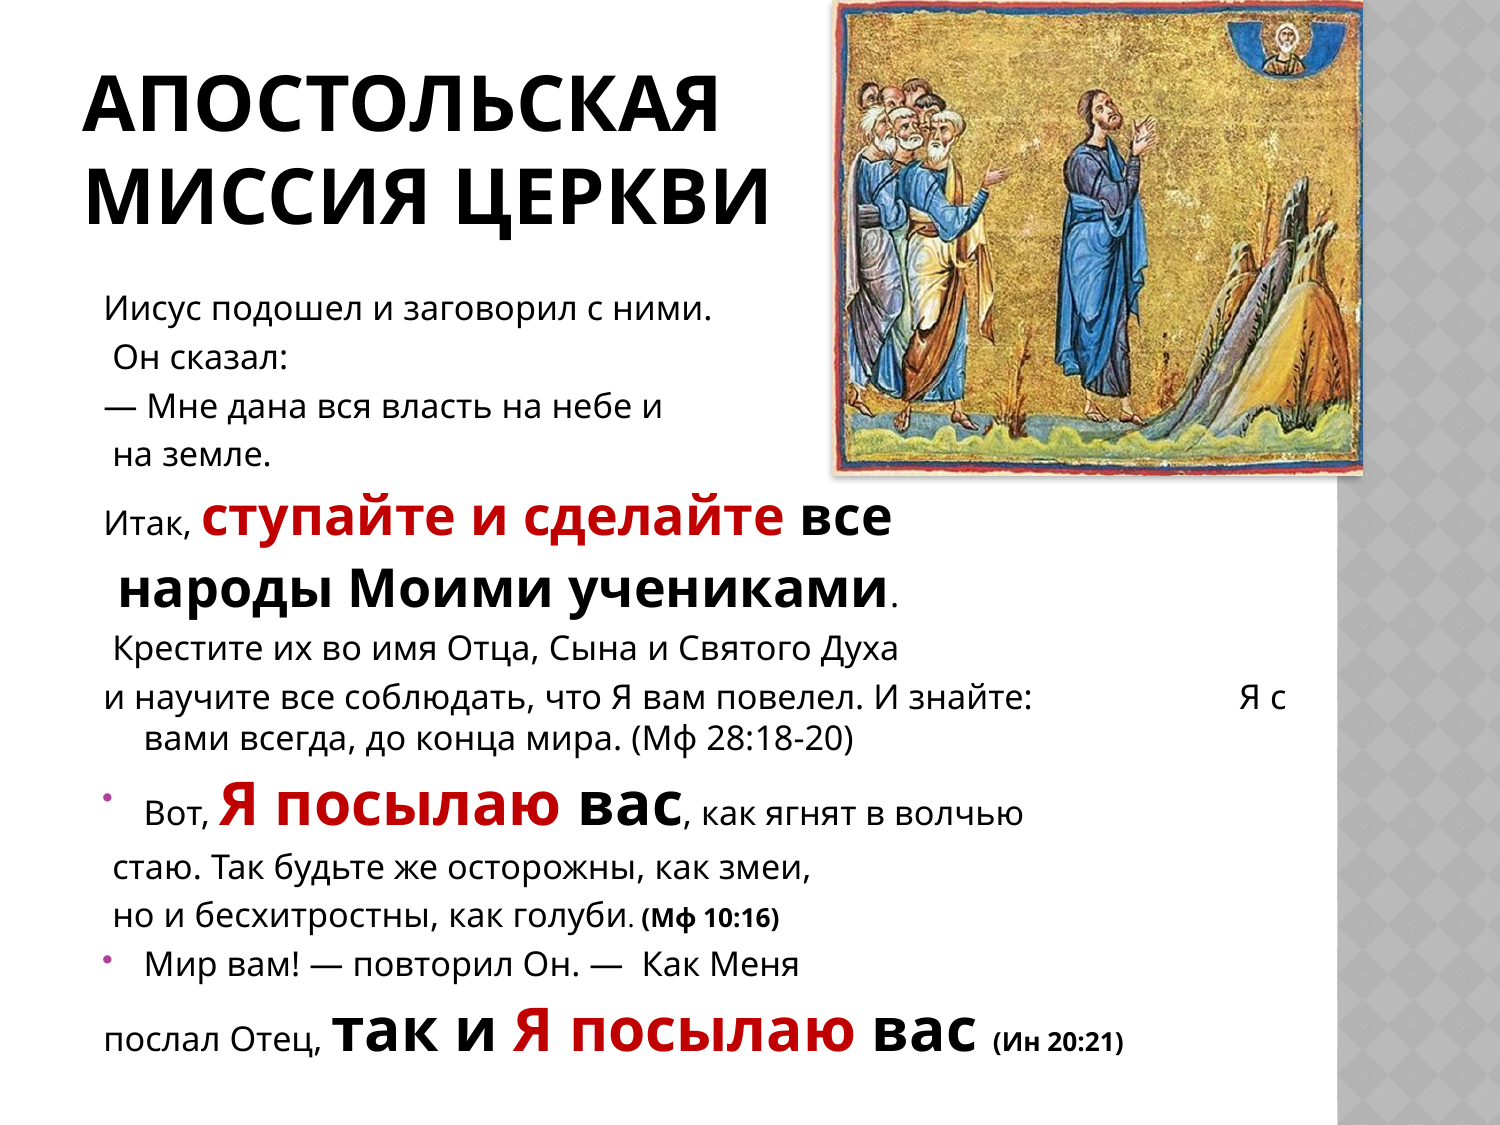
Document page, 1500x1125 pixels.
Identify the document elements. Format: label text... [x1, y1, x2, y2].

picture [832, 0, 1363, 477]
list Иисус подошел и заговорил с ними. Он сказал: — Мне дана вся власть на небе и на земле. Итак, ступайте и сделайте все народы Моими учениками. Крестите их во имя Отца, Сына и Святого Духа и научите все соблюдать, что Я вам повелел. И знайте: Я с вами всегда, до конца мира. (Мф 28:18-20) Вот, Я посылаю вас, как ягнят в волчью стаю. Так будьте же осторожны, как змеи, но и бесхитростны, как голуби. (Мф 10:16) Мир вам! — повторил Он. — Как Меня послал Отец, так и Я посылаю вас (Ин 20:21) [88, 278, 1329, 1074]
title Апостольская Миссия церкви [75, 52, 826, 240]
